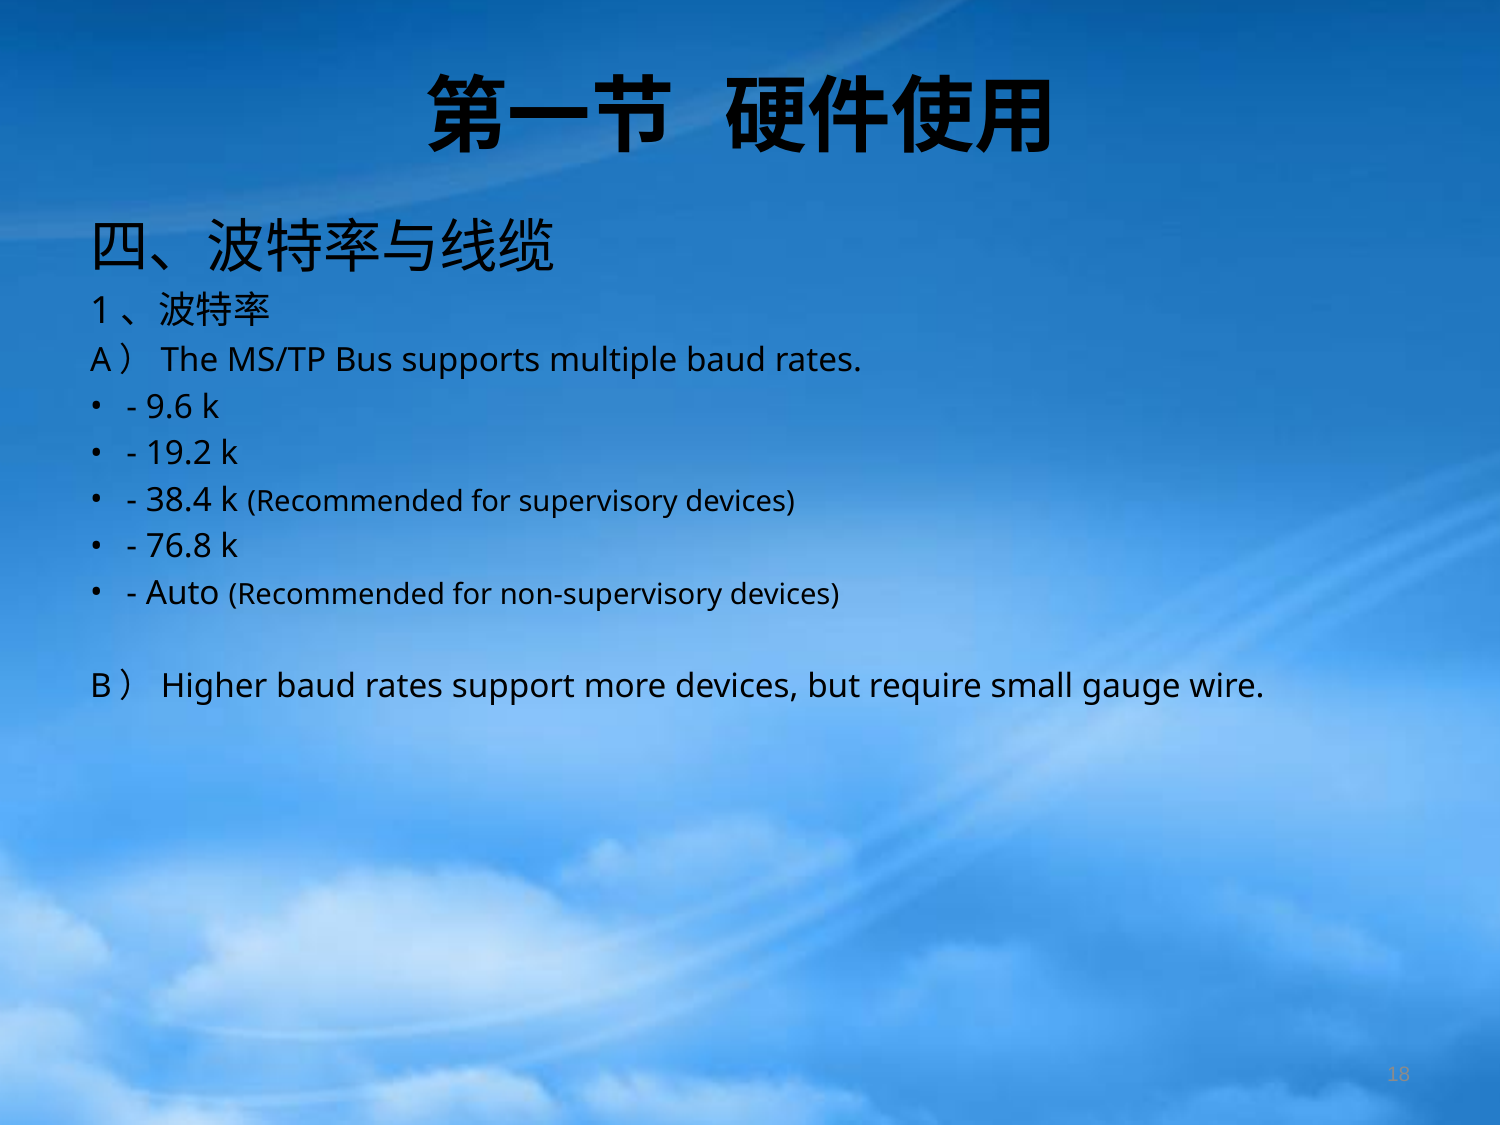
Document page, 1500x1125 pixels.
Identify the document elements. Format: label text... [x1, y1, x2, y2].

picture [0, 0, 1500, 1125]
slide_number 18 [1074, 1042, 1425, 1103]
title 第一节 硬件使用 [74, 62, 1424, 172]
list 四、波特率与线缆 1、波特率 A）The MS/TP Bus supports multiple baud rates. - 9.6 k - 19.2 k - 38.4 k (Recommended for supervisory devices) - 76.8 k - Auto (Recommended for non-supervisory devices) B）Higher baud rates support more devices, but require small gauge wire. [75, 201, 1419, 987]
